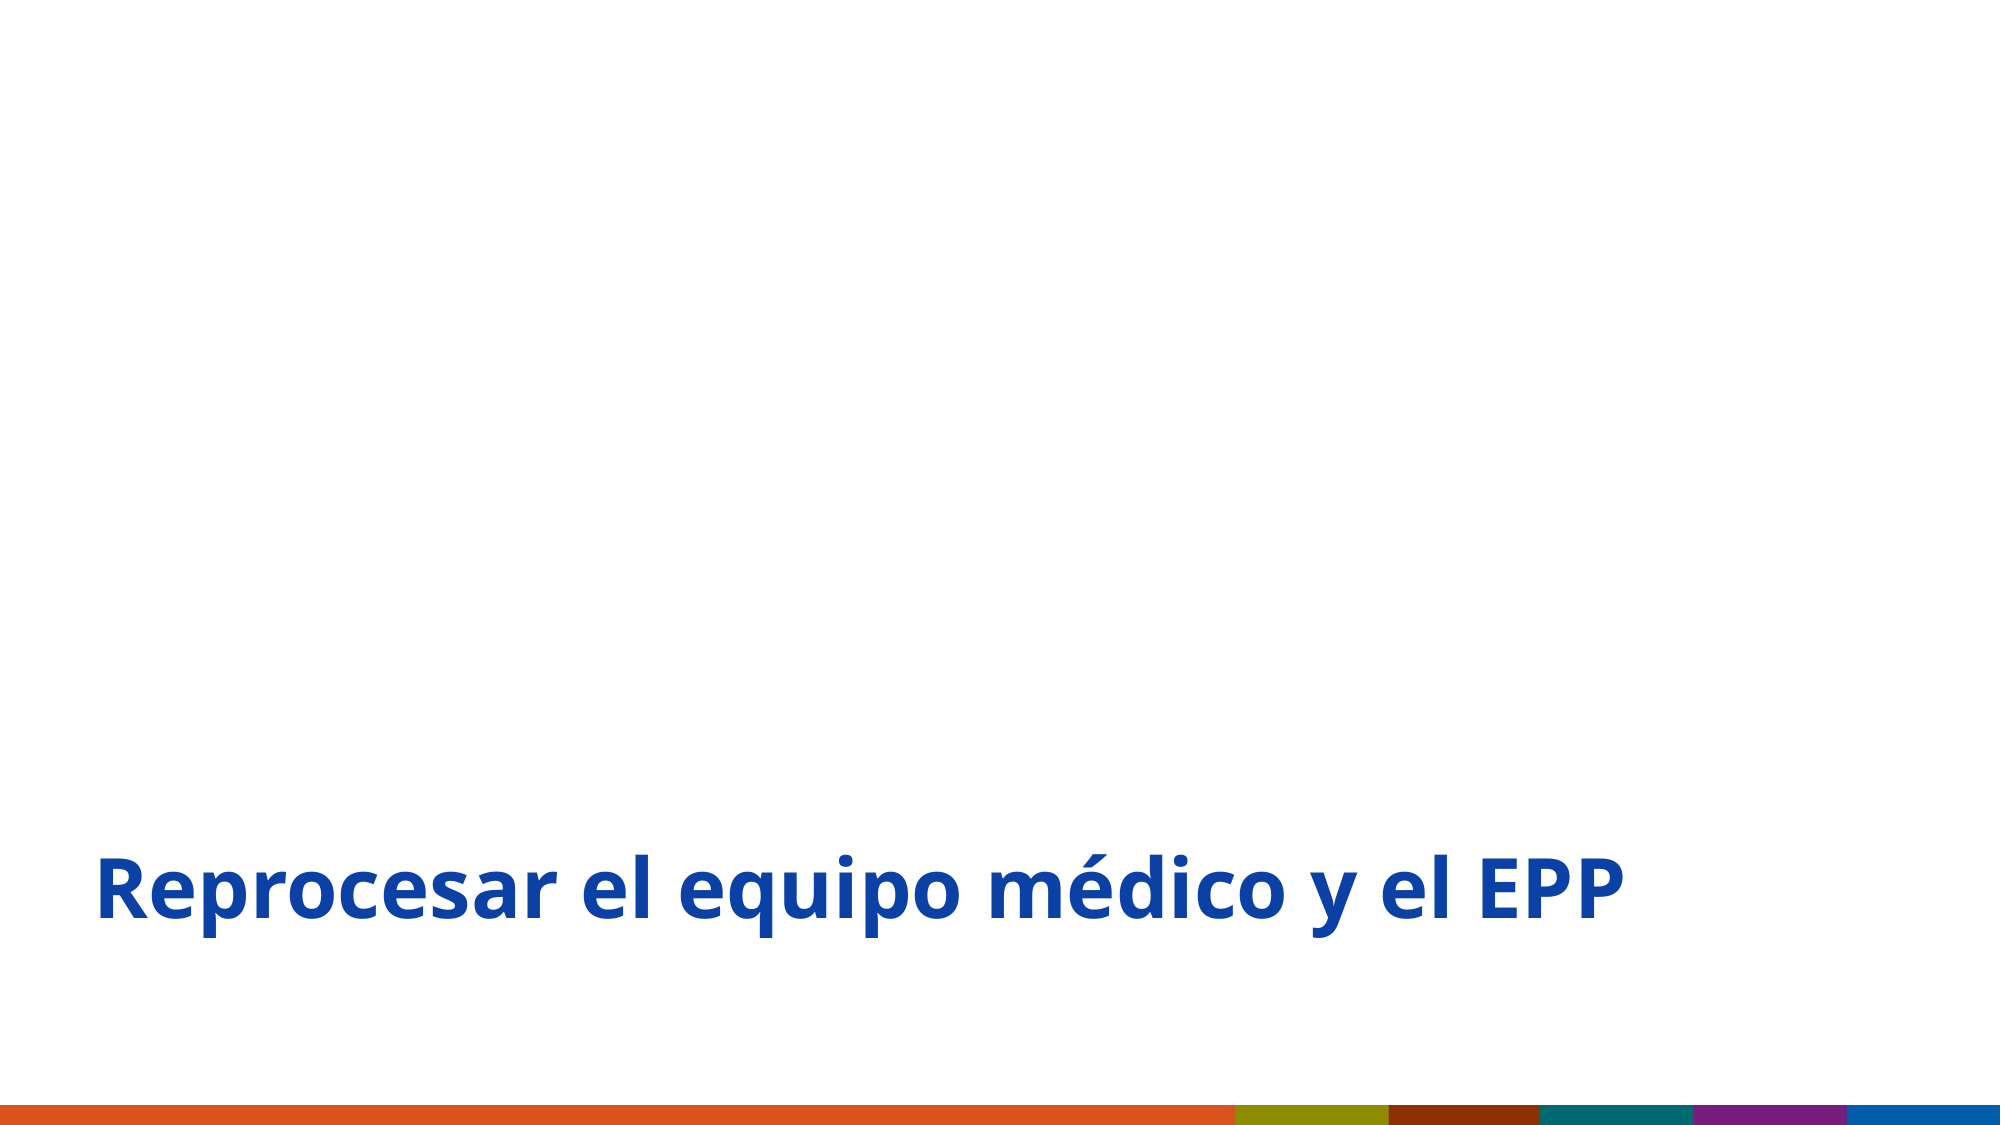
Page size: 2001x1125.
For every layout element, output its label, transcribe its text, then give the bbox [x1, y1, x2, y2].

title Reprocesar el equipo médico y el EPP [78, 754, 1879, 943]
picture [0, 1105, 2000, 1125]
